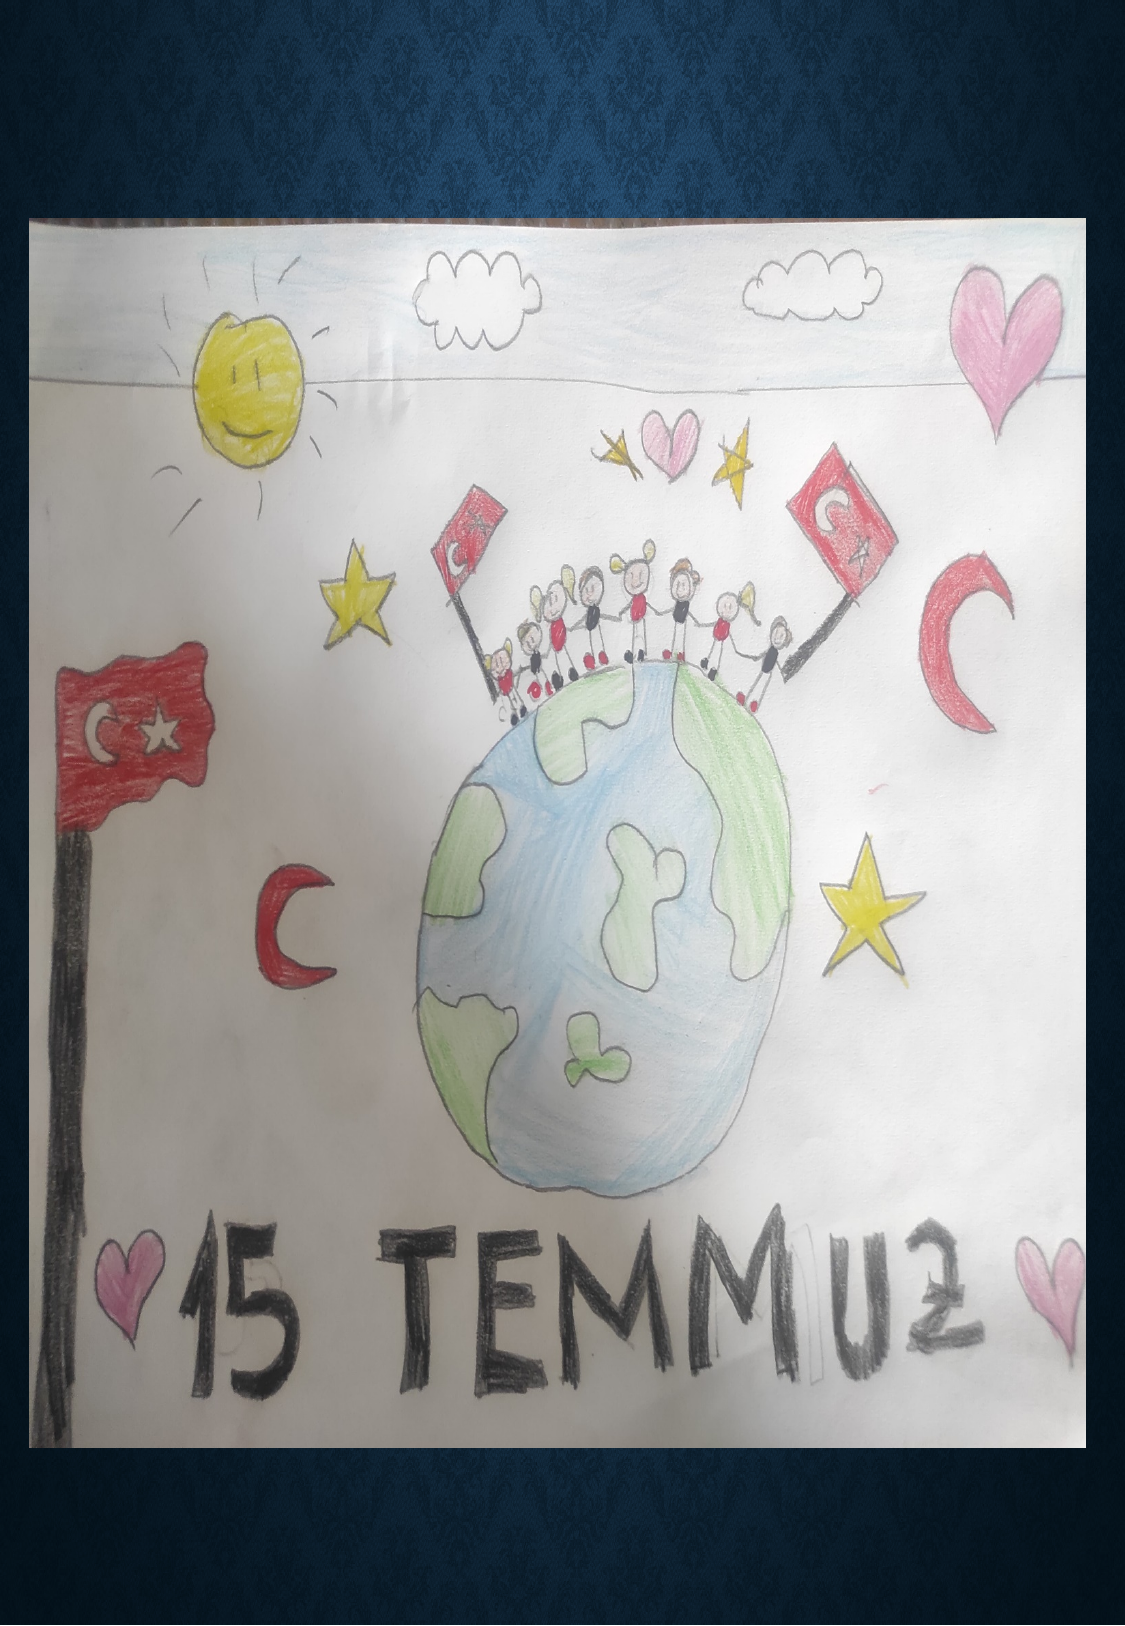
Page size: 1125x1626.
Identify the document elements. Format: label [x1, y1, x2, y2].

list [28, 217, 1087, 1449]
